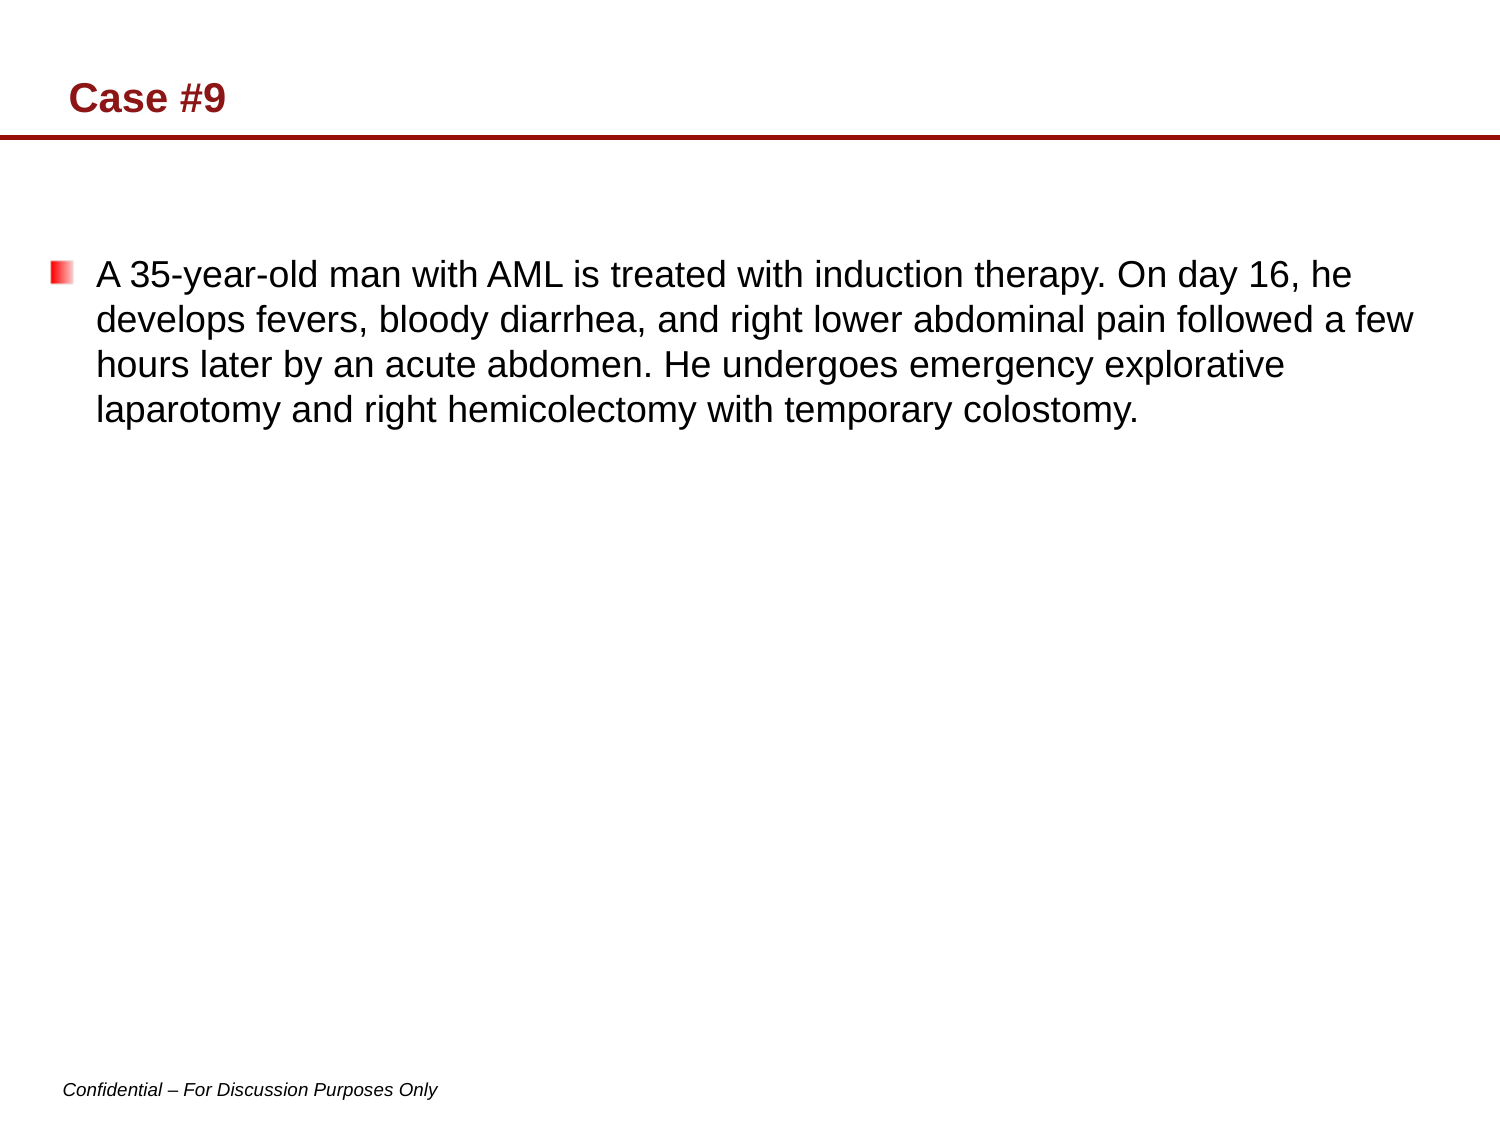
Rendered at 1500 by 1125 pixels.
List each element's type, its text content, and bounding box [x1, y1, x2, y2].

title Case #9 [68, 34, 1444, 122]
picture [49, 259, 76, 287]
list A 35-year-old man with AML is treated with induction therapy. On day 16, he develops fevers, bloody diarrhea, and right lower abdominal pain followed a few hours later by an acute abdomen. He undergoes emergency explorative laparotomy and right hemicolectomy with temporary colostomy. [49, 250, 1445, 1001]
